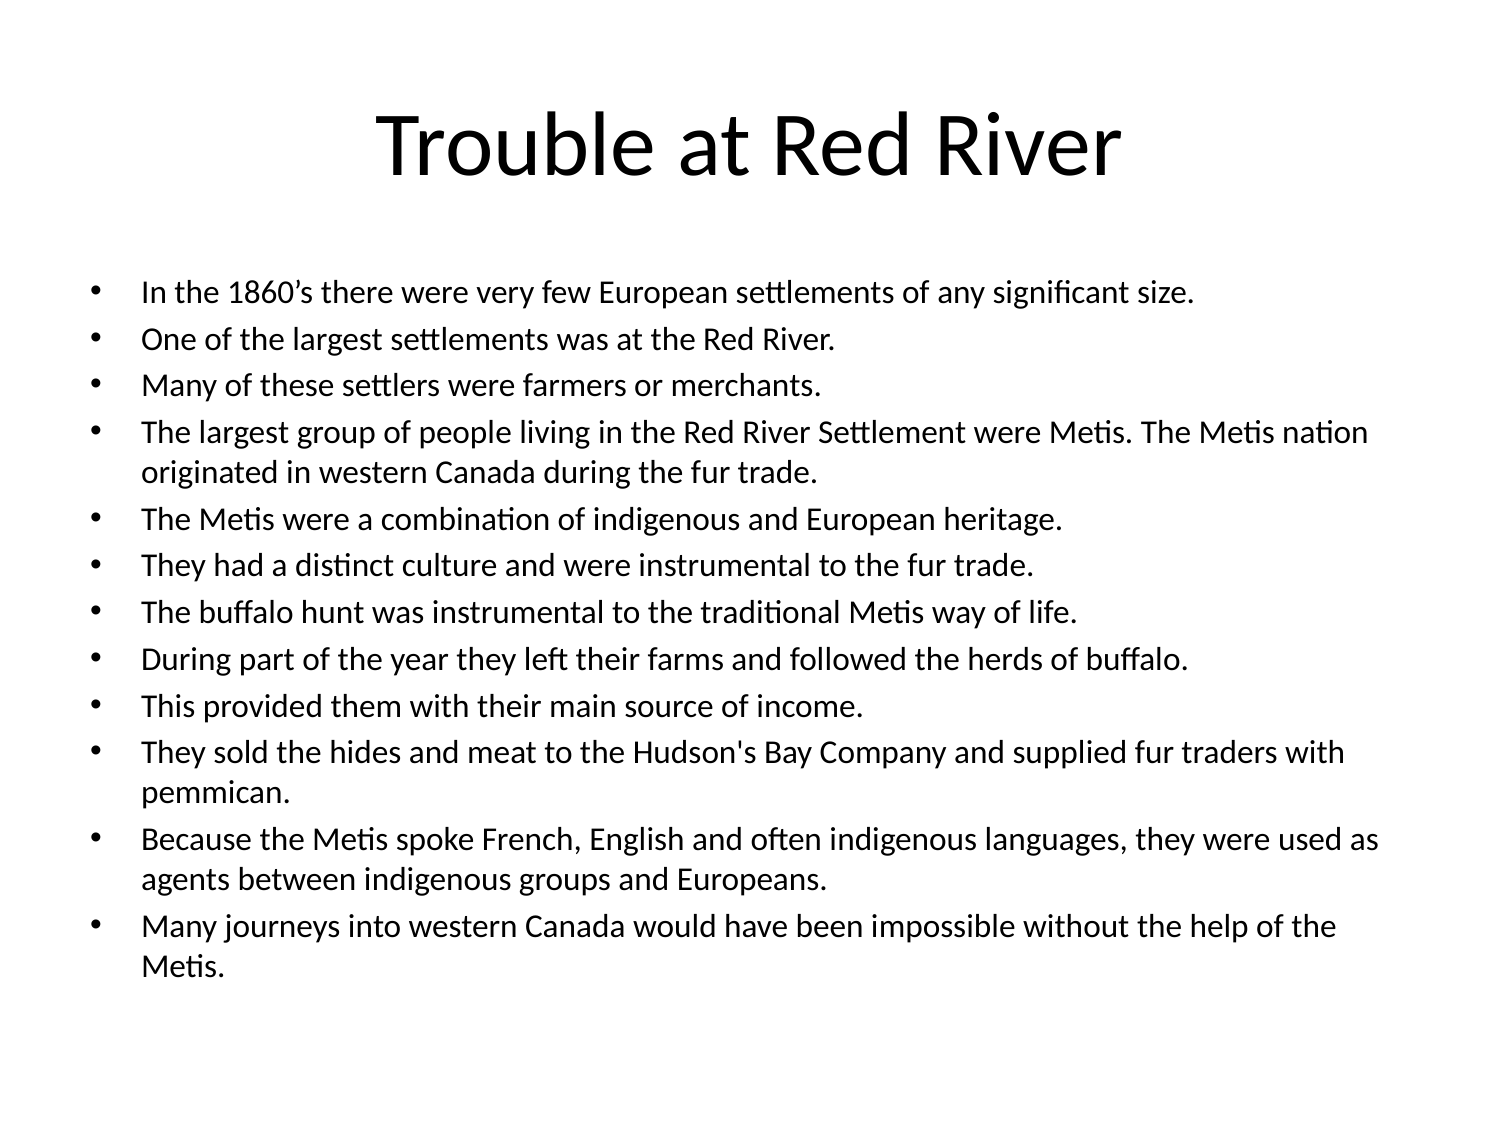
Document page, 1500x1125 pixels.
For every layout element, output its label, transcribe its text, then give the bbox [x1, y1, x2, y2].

title Trouble at Red River [75, 45, 1425, 233]
list In the 1860’s there were very few European settlements of any significant size. One of the largest settlements was at the Red River. Many of these settlers were farmers or merchants. The largest group of people living in the Red River Settlement were Metis. The Metis nation originated in western Canada during the fur trade. The Metis were a combination of indigenous and European heritage. They had a distinct culture and were instrumental to the fur trade. The buffalo hunt was instrumental to the traditional Metis way of life. During part of the year they left their farms and followed the herds of buffalo. This provided them with their main source of income. They sold the hides and meat to the Hudson's Bay Company and supplied fur traders with pemmican. Because the Metis spoke French, English and often indigenous languages, they were used as agents between indigenous groups and Europeans. Many journeys into western Canada would have been impossible without the help of the Metis. [75, 262, 1425, 1005]
